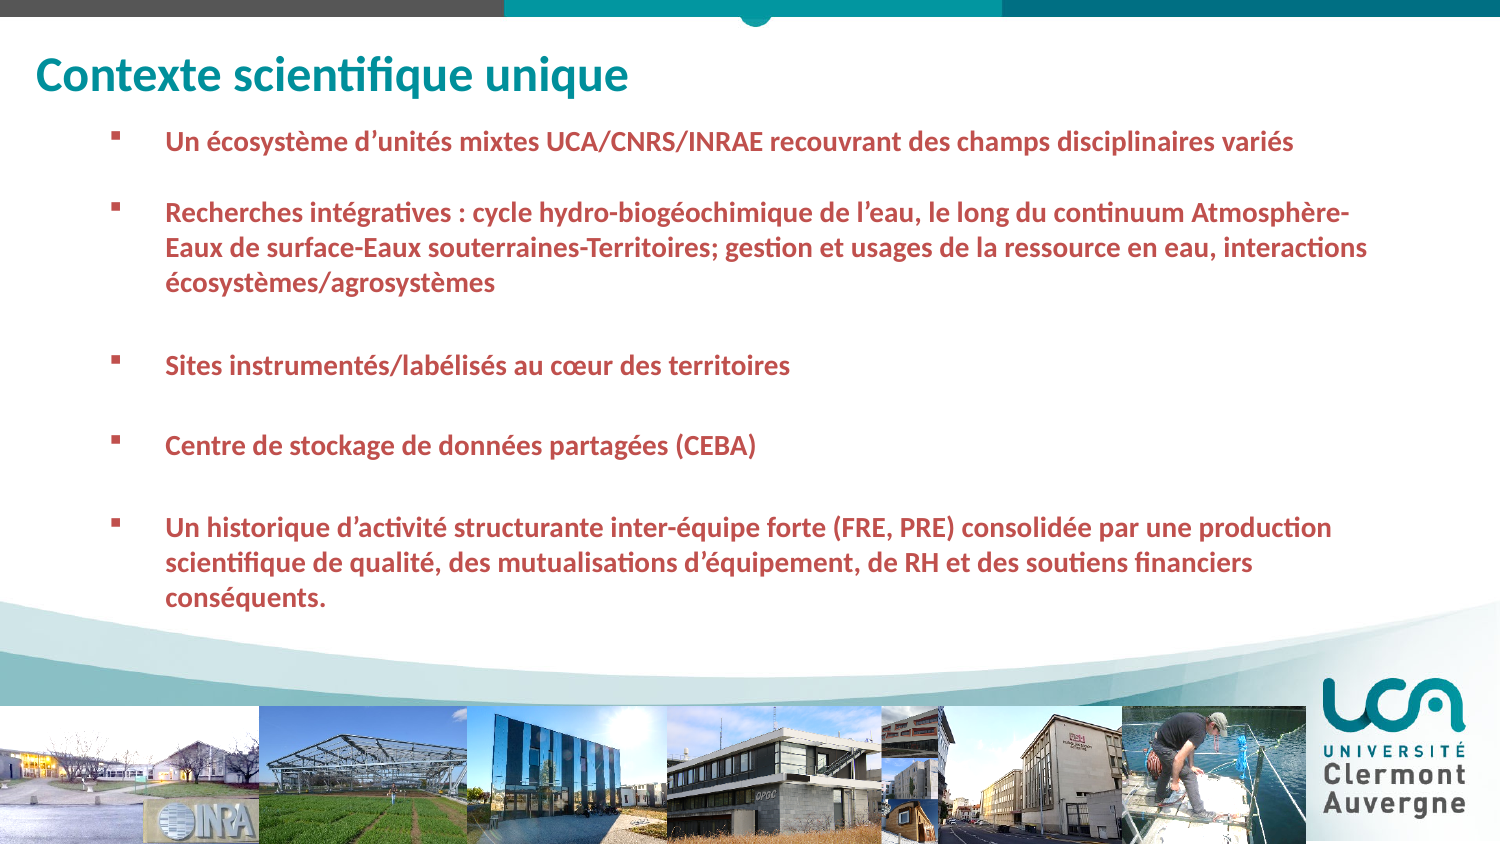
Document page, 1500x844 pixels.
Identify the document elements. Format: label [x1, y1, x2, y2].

picture [0, 0, 1500, 841]
text_box [0, 705, 1306, 844]
